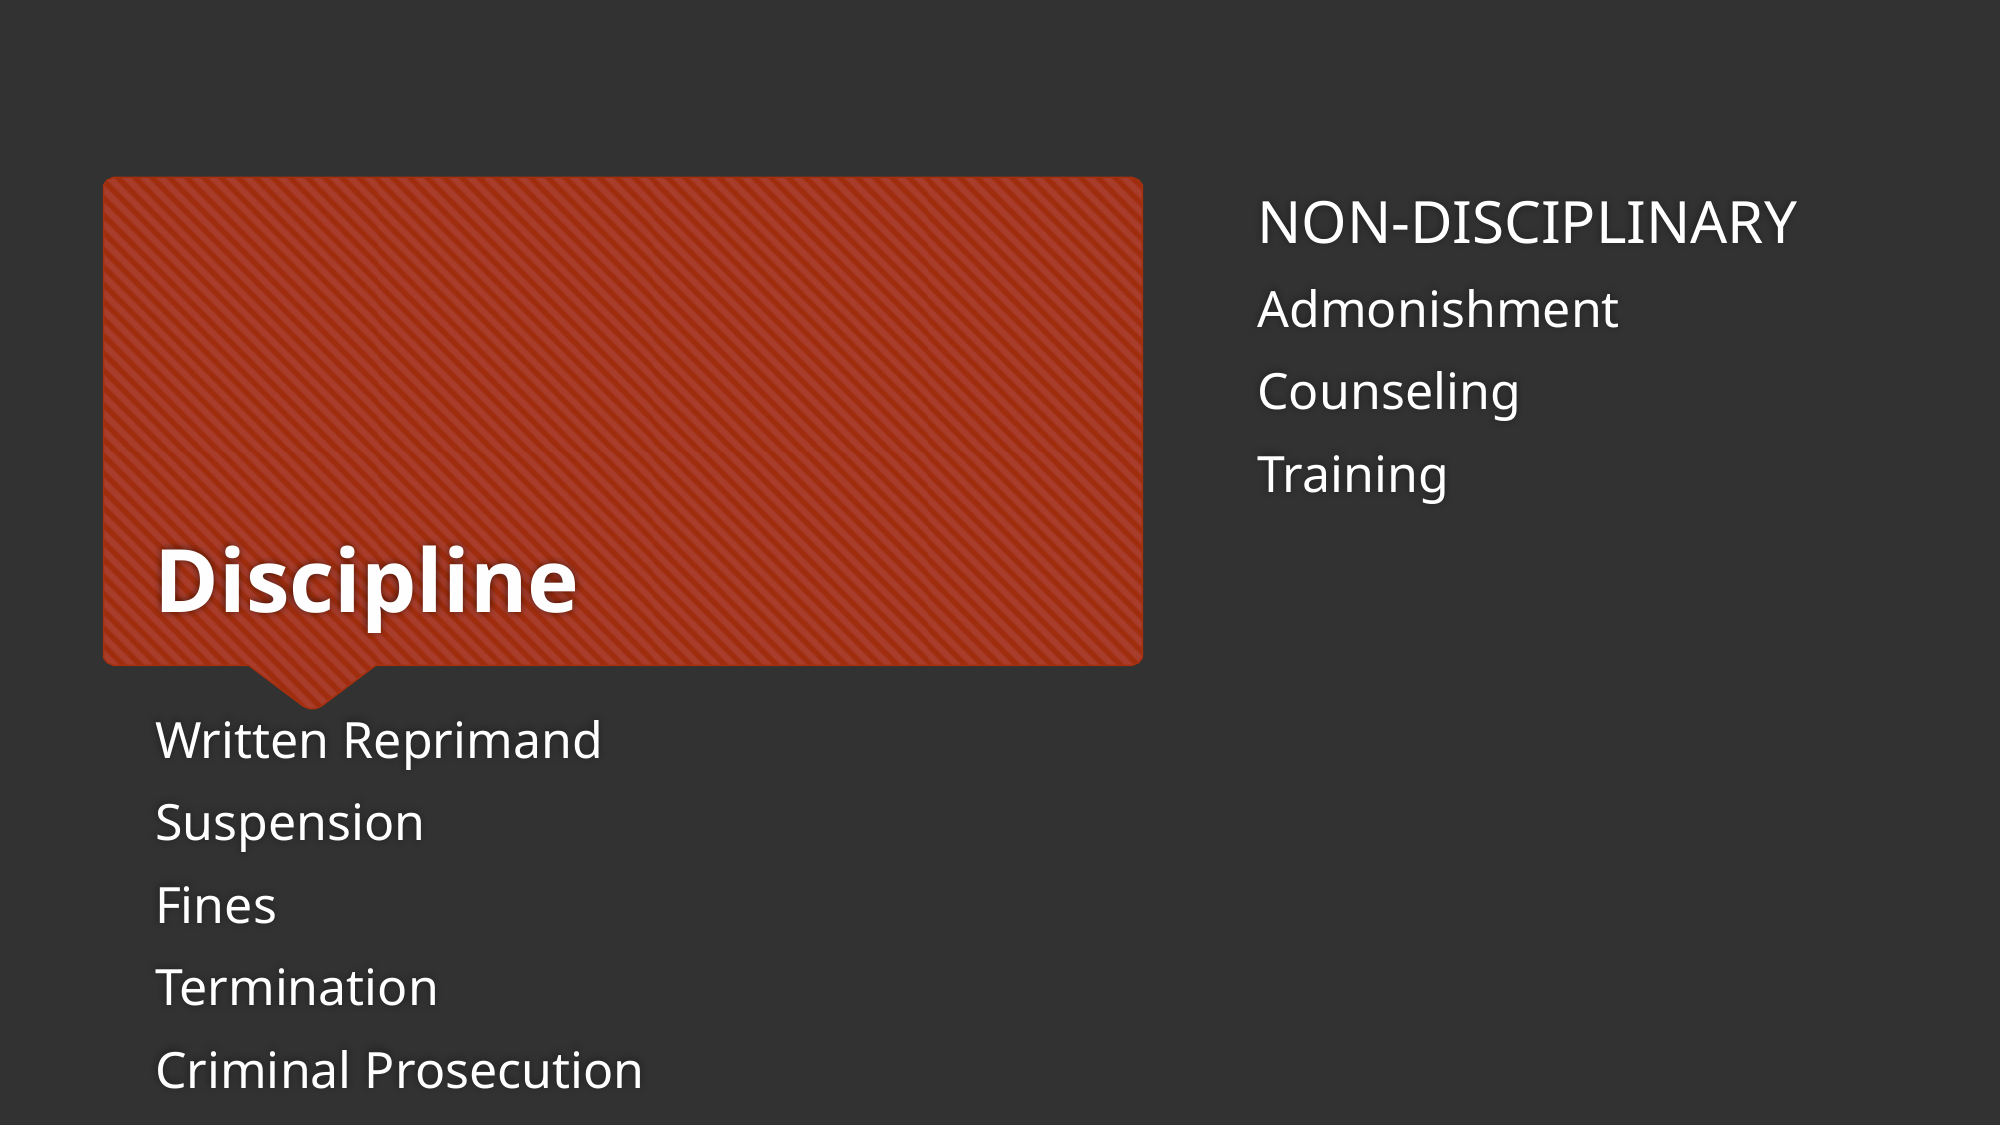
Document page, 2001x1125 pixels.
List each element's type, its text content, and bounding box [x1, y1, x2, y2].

list Written Reprimand Suspension Fines Termination Criminal Prosecution [139, 700, 1107, 992]
title Discipline [139, 203, 1107, 638]
list NON-DISCIPLINARY Admonishment Counseling Training [1242, 177, 1868, 846]
